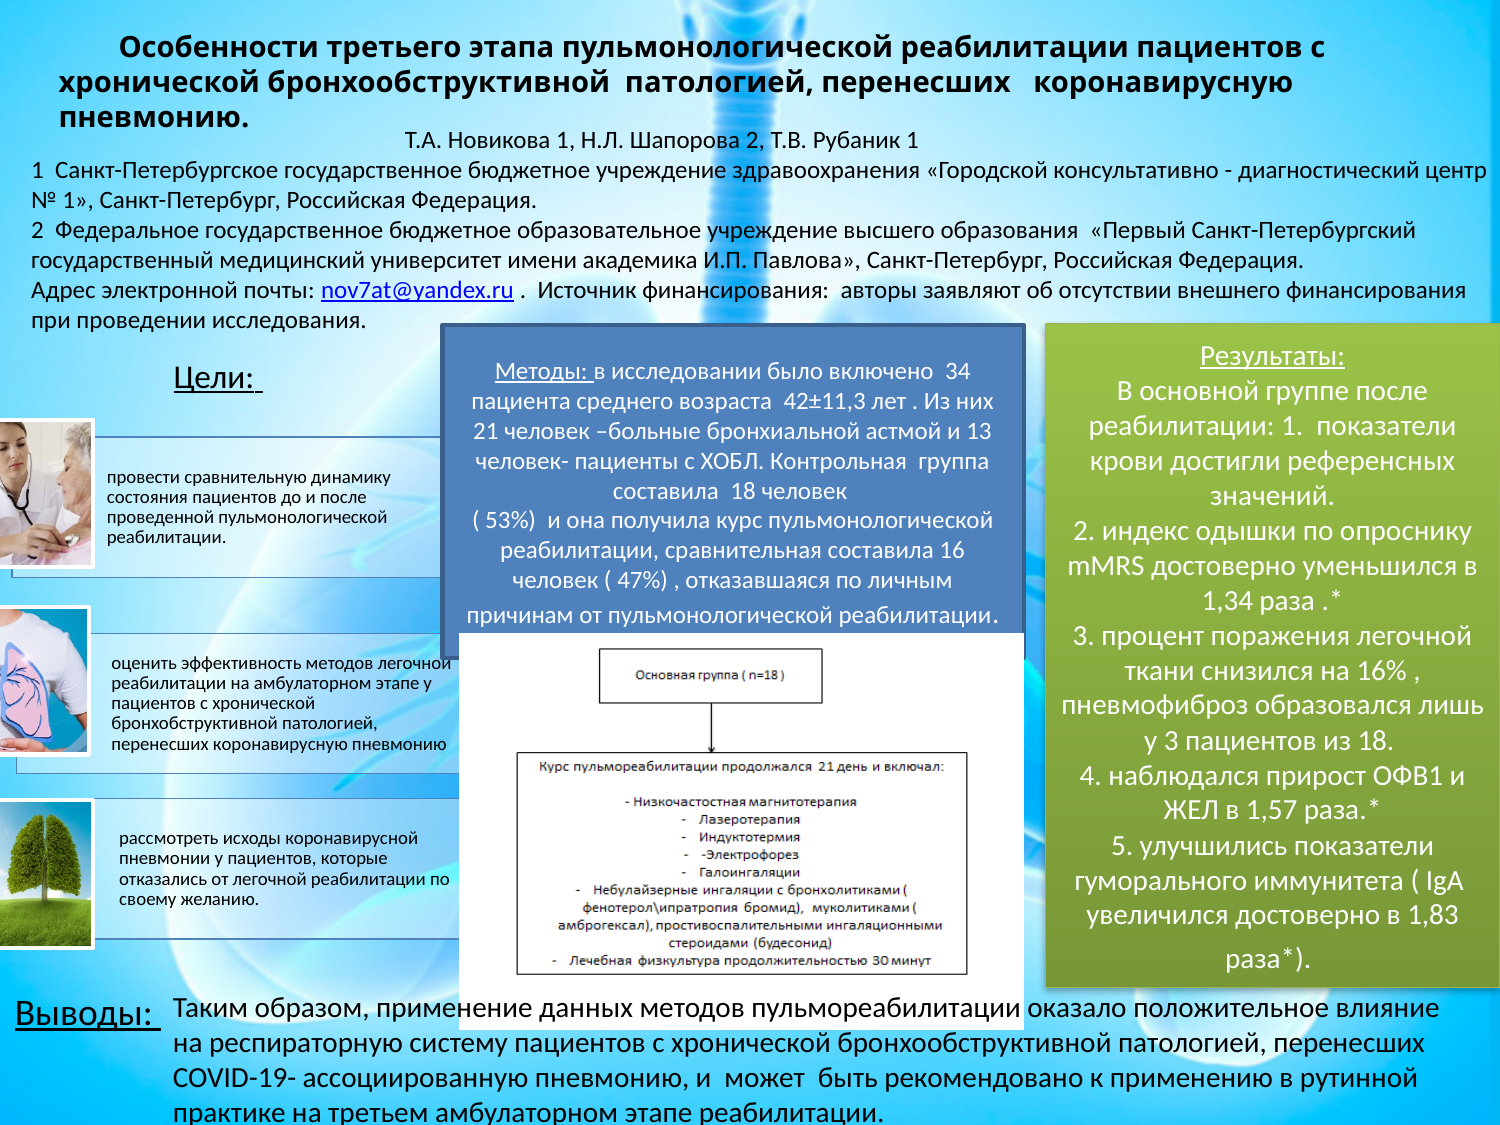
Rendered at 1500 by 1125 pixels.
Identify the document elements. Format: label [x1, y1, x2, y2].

text_box [0, 392, 571, 963]
picture [0, 0, 1500, 1125]
